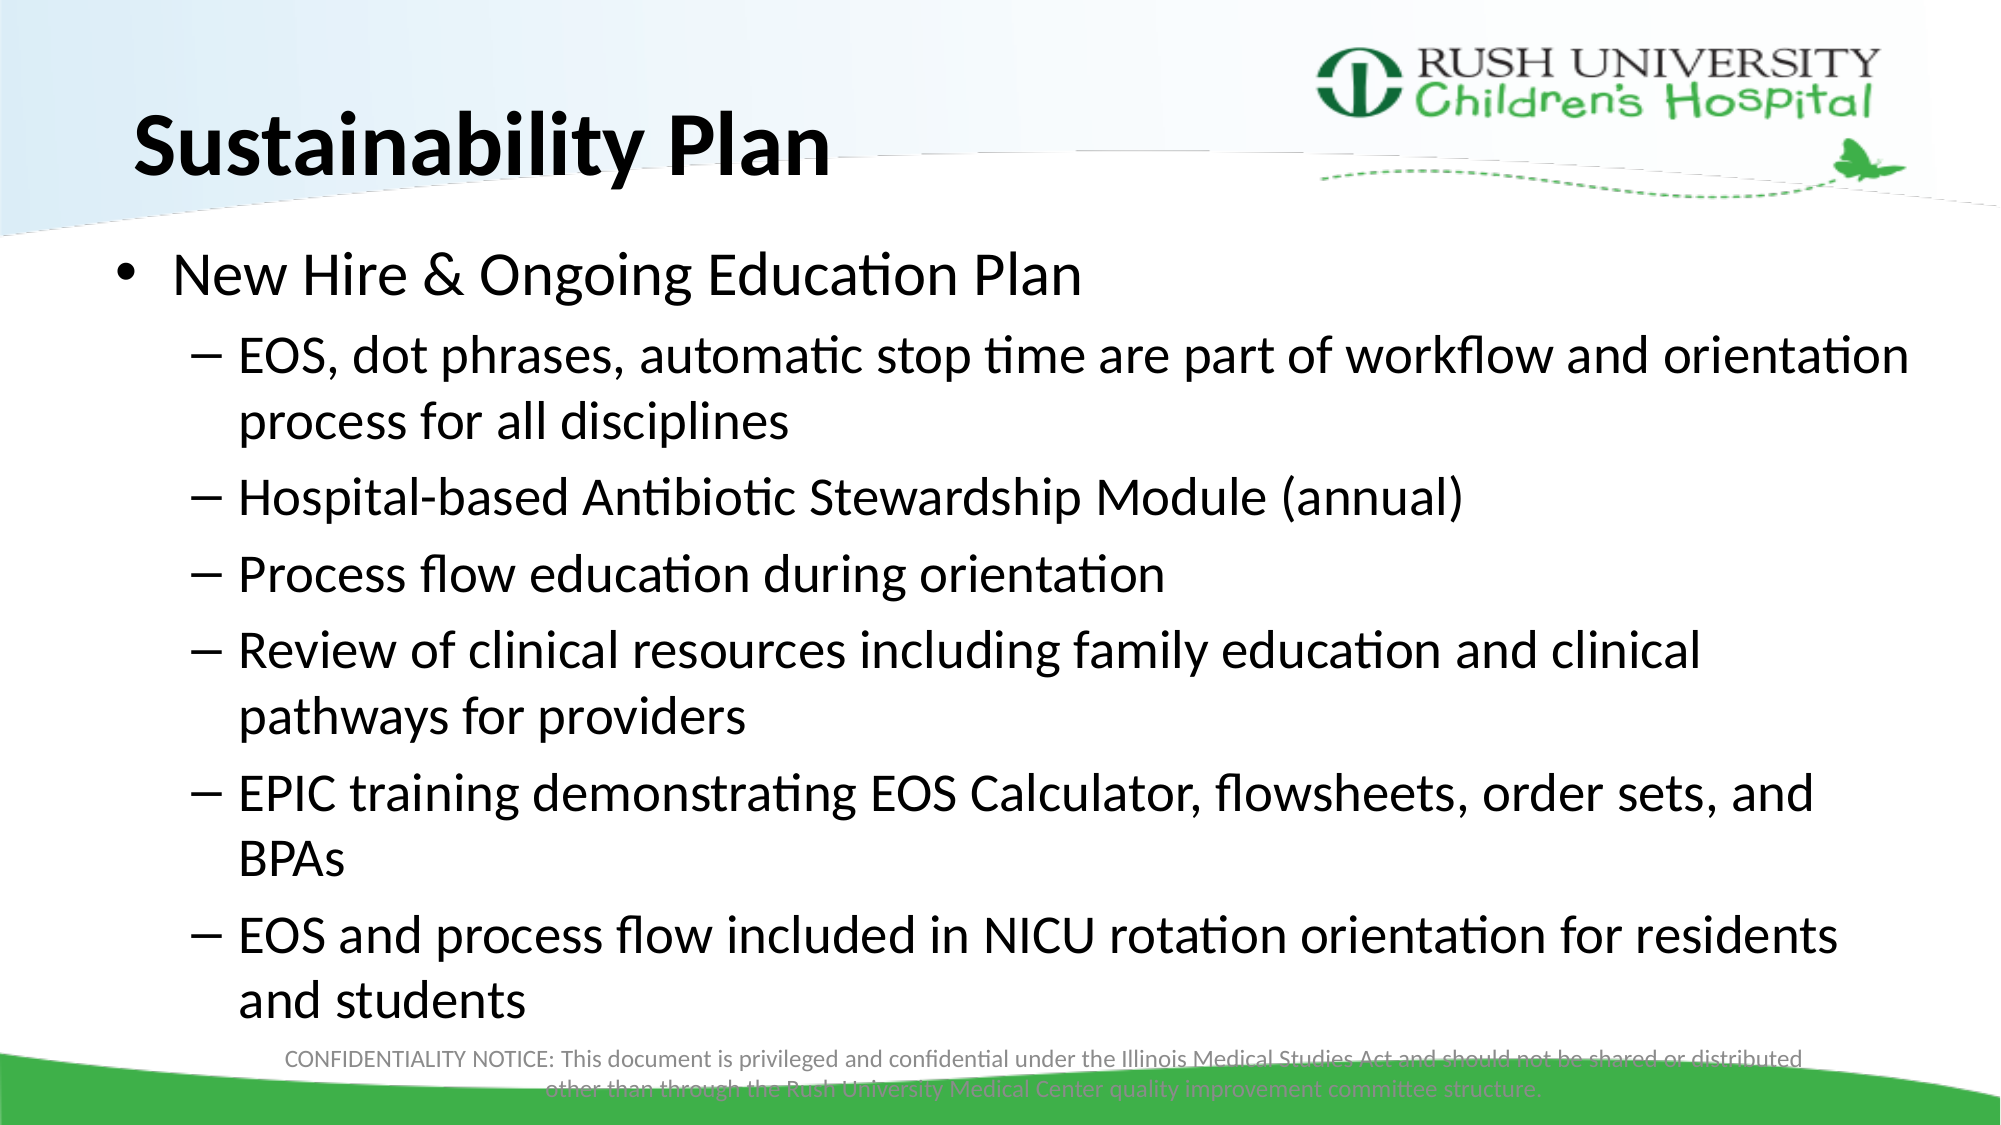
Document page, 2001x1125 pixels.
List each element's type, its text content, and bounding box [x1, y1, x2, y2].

footer CONFIDENTIALITY NOTICE: This document is privileged and confidential under the Illinois Medical Studies Act and should not be shared or distributed other than through the Rush University Medical Center quality improvement committee structure. [243, 1042, 1845, 1103]
title Sustainability Plan [100, 45, 867, 225]
list New Hire & Ongoing Education Plan EOS, dot phrases, automatic stop time are part of workflow and orientation process for all disciplines Hospital-based Antibiotic Stewardship Module (annual) Process flow education during orientation Review of clinical resources including family education and clinical pathways for providers EPIC training demonstrating EOS Calculator, flowsheets, order sets, and BPAs EOS and process flow included in NICU rotation orientation for residents and students [100, 225, 1931, 1043]
